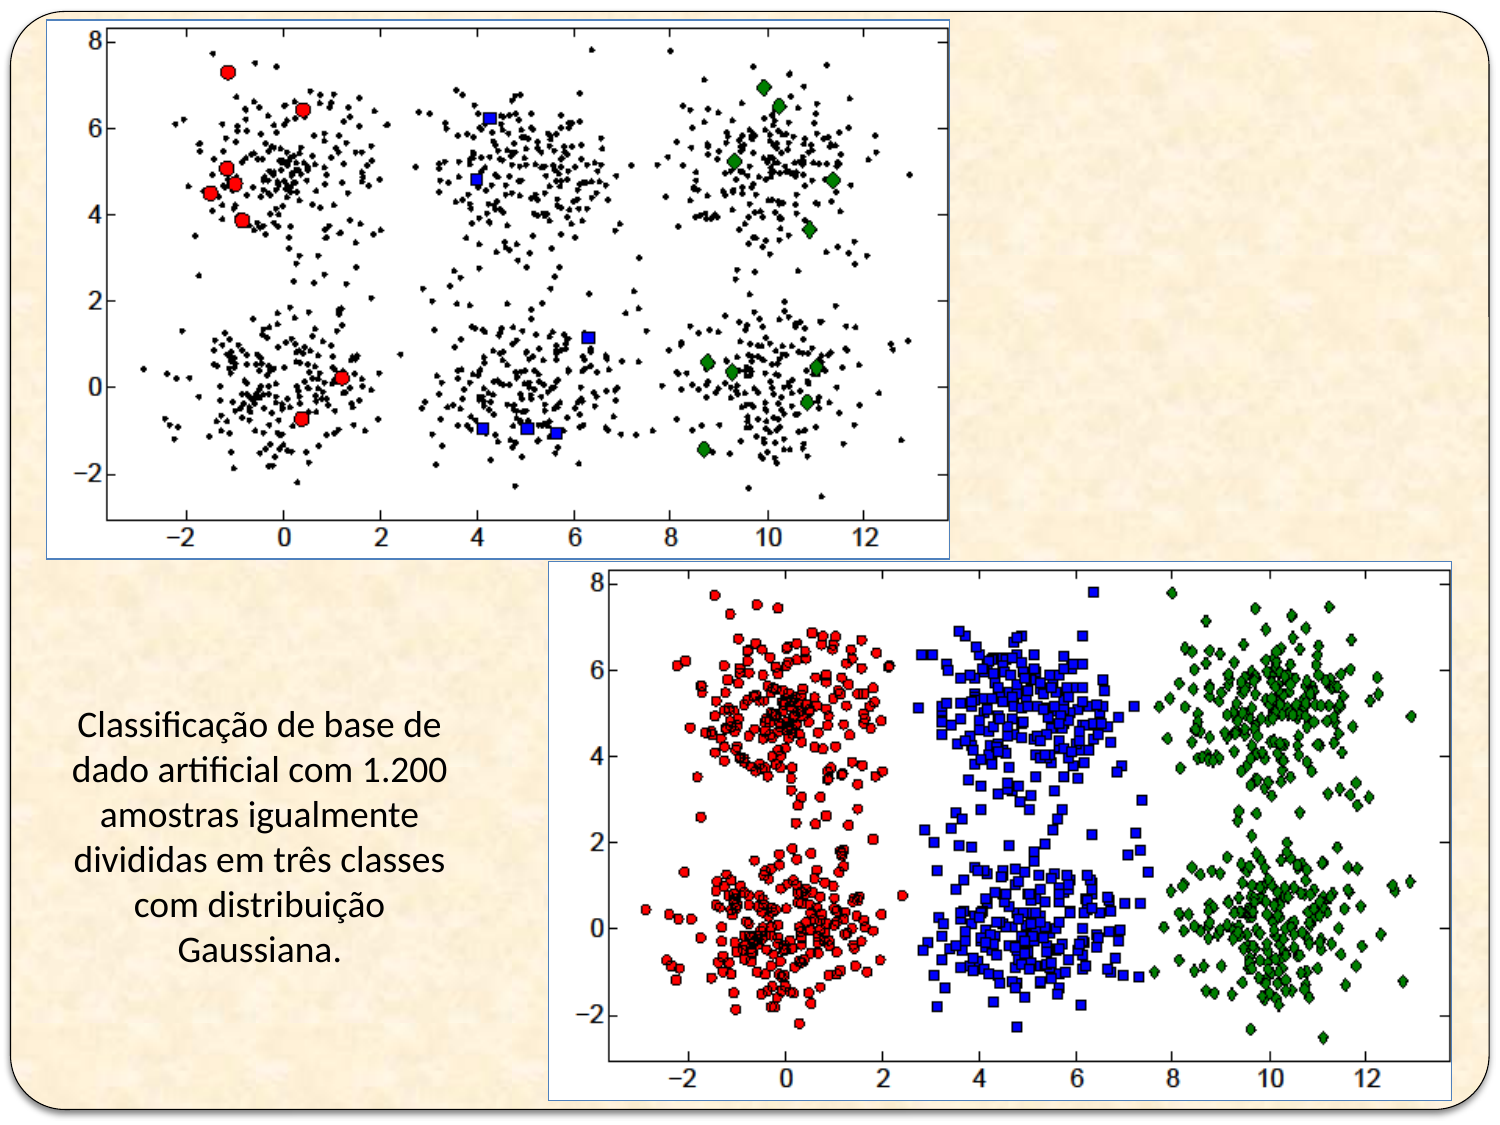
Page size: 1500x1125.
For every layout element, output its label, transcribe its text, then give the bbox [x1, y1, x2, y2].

text_box Classificação de base de dado artificial com 1.200 amostras igualmente divididas em três classes com distribuição Gaussiana. [41, 692, 479, 978]
picture [12, 12, 1488, 1108]
